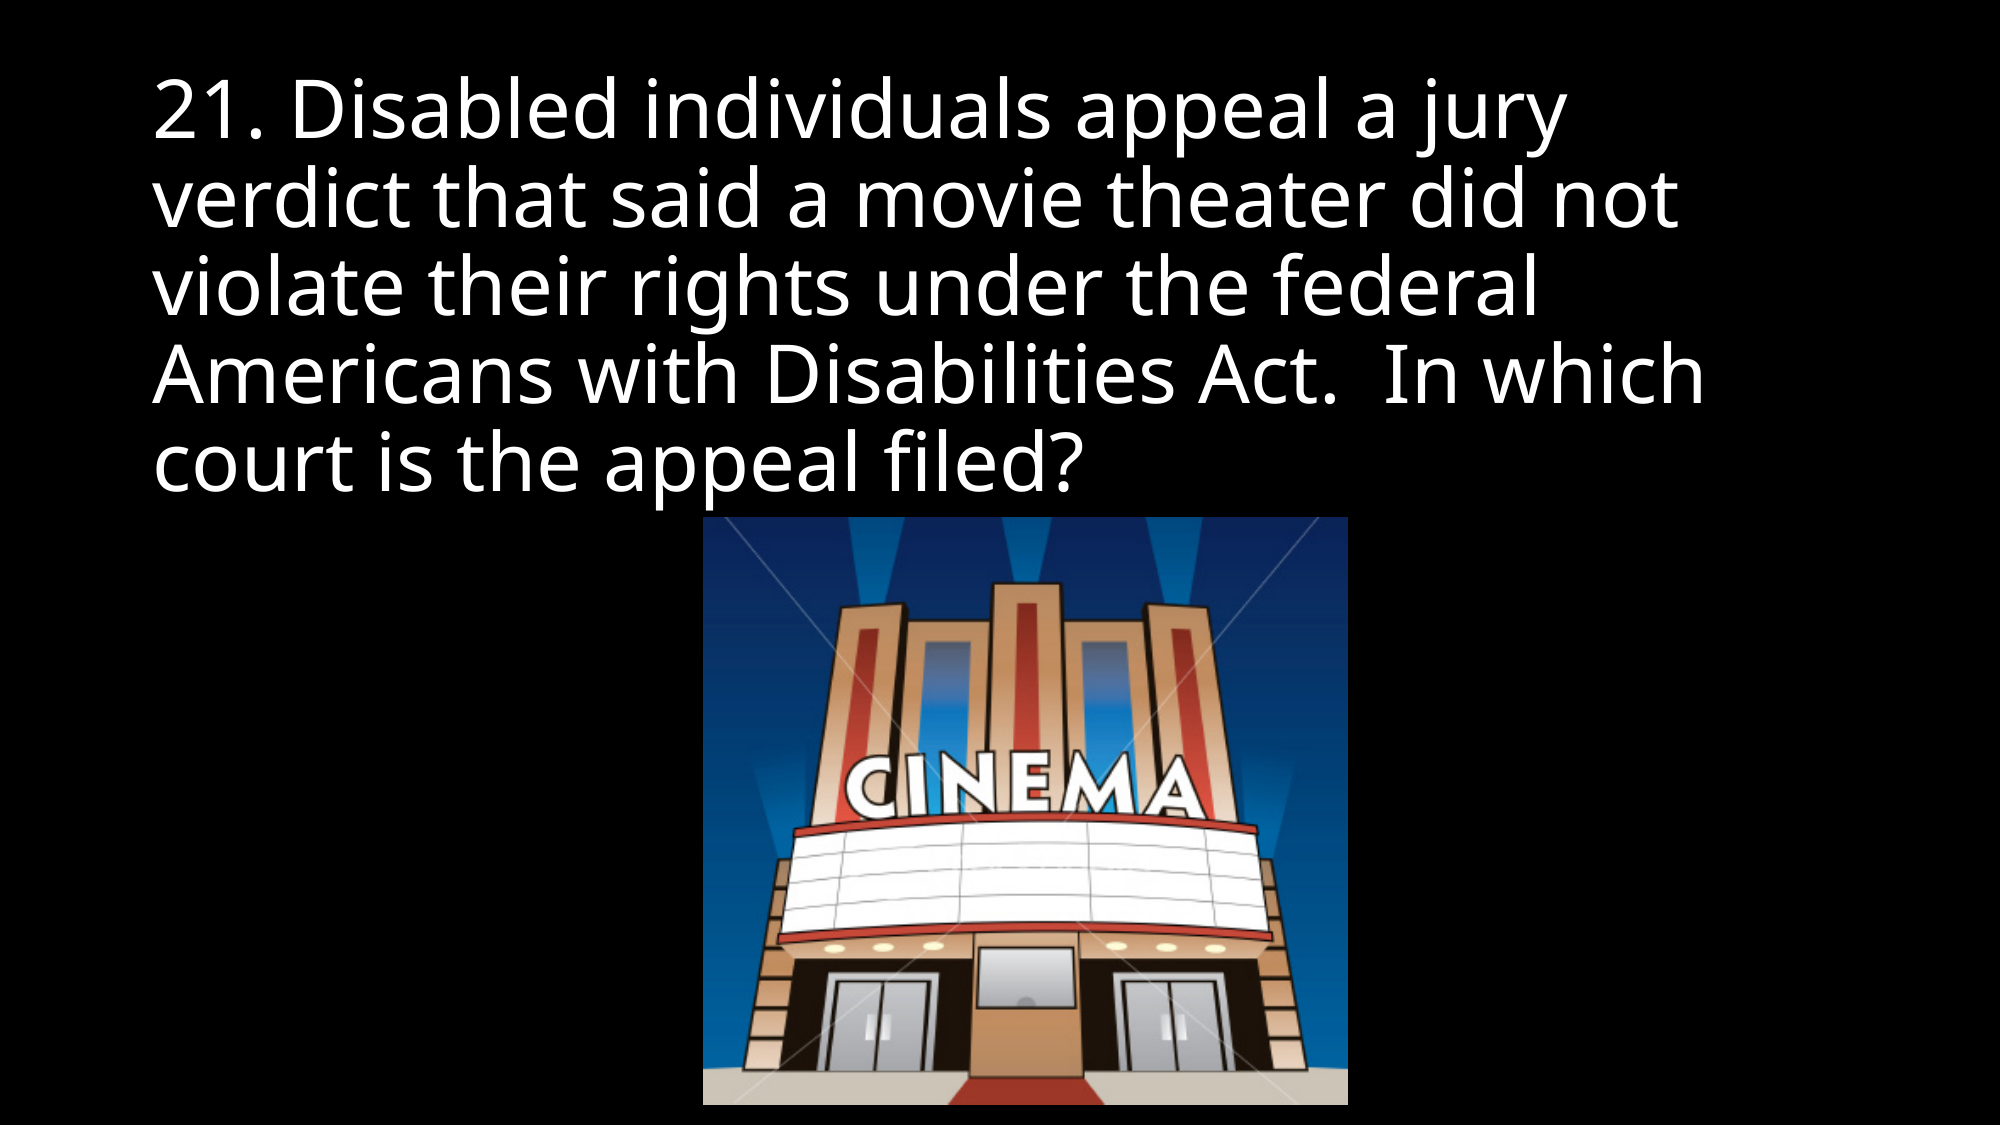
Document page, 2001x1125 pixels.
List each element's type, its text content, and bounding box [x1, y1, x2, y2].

title 21. Disabled individuals appeal a jury verdict that said a movie theater did not violate their rights under the federal Americans with Disabilities Act. In which court is the appeal filed? [137, 59, 1863, 518]
picture [703, 517, 1348, 1105]
